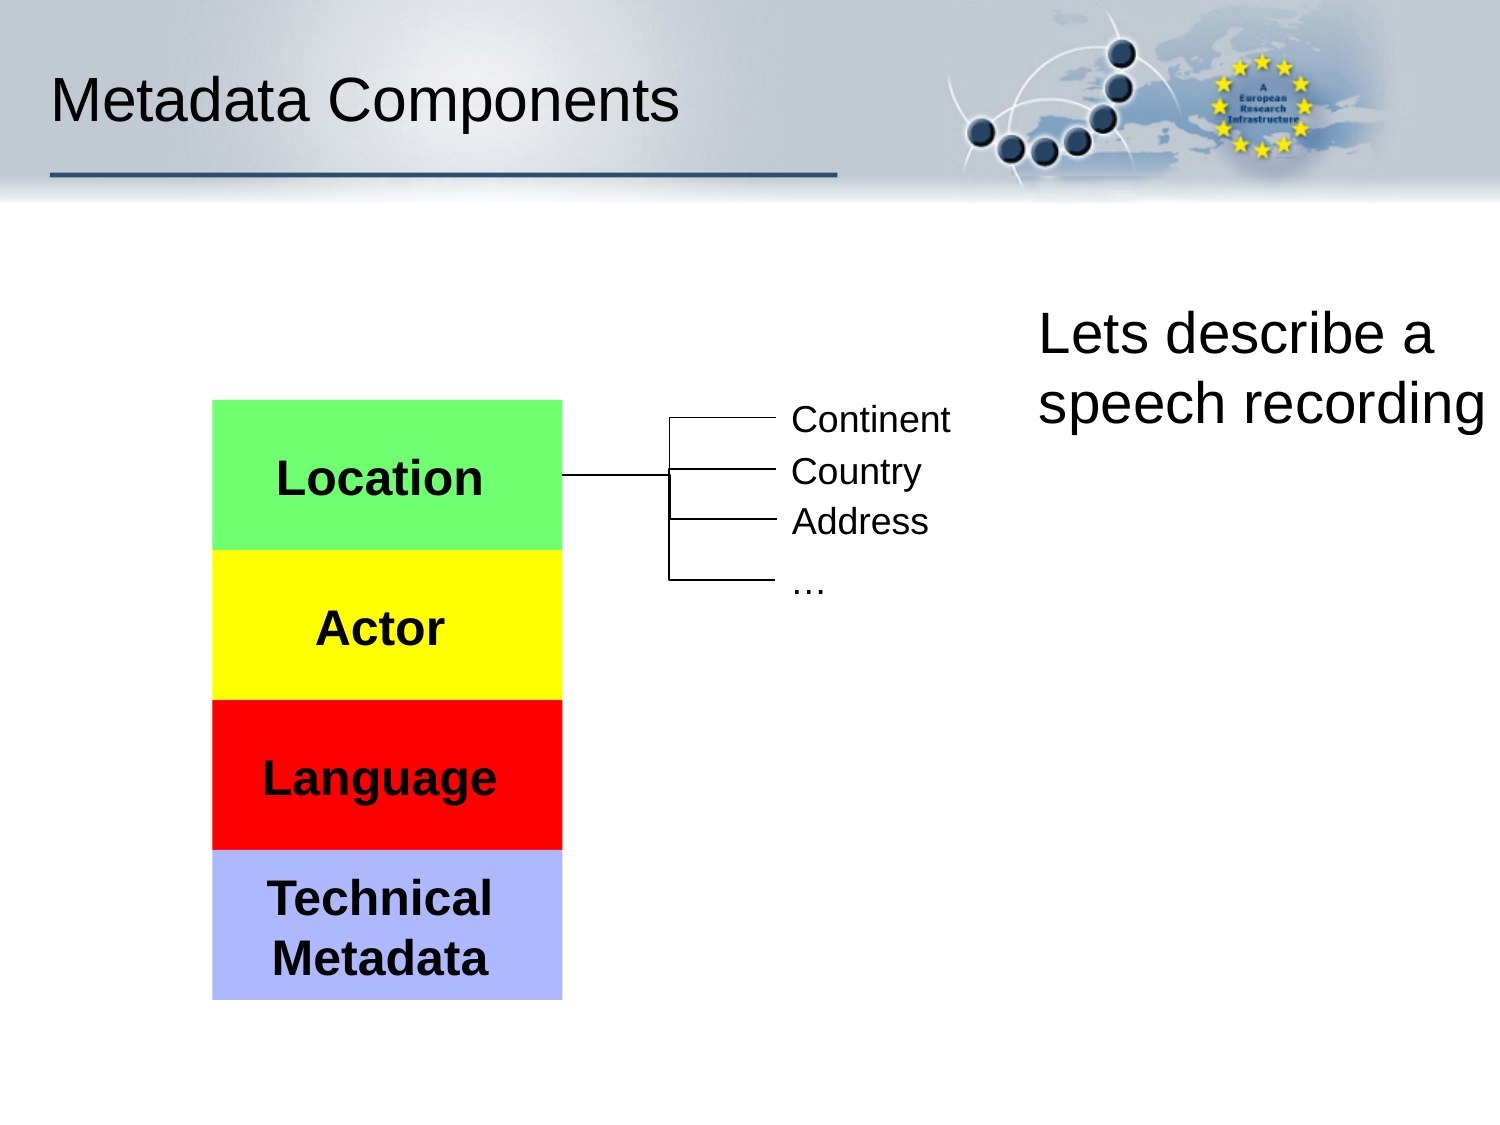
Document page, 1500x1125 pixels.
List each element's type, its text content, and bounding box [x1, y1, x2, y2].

text_box [187, 637, 338, 788]
text_box Country [779, 439, 937, 489]
title Metadata Components [49, 30, 1001, 163]
text_box Language [212, 700, 563, 849]
text_box Technical Metadata [212, 849, 563, 1000]
text_box Actor [212, 550, 563, 700]
text_box Continent [776, 387, 966, 448]
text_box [562, 469, 776, 474]
text_box Location [212, 399, 563, 550]
picture [0, 0, 1500, 1125]
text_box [562, 417, 776, 469]
text_box … [775, 550, 843, 610]
text_box Address [779, 489, 944, 550]
text_box Lets describe a speech recording [1024, 287, 1500, 443]
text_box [562, 474, 776, 581]
